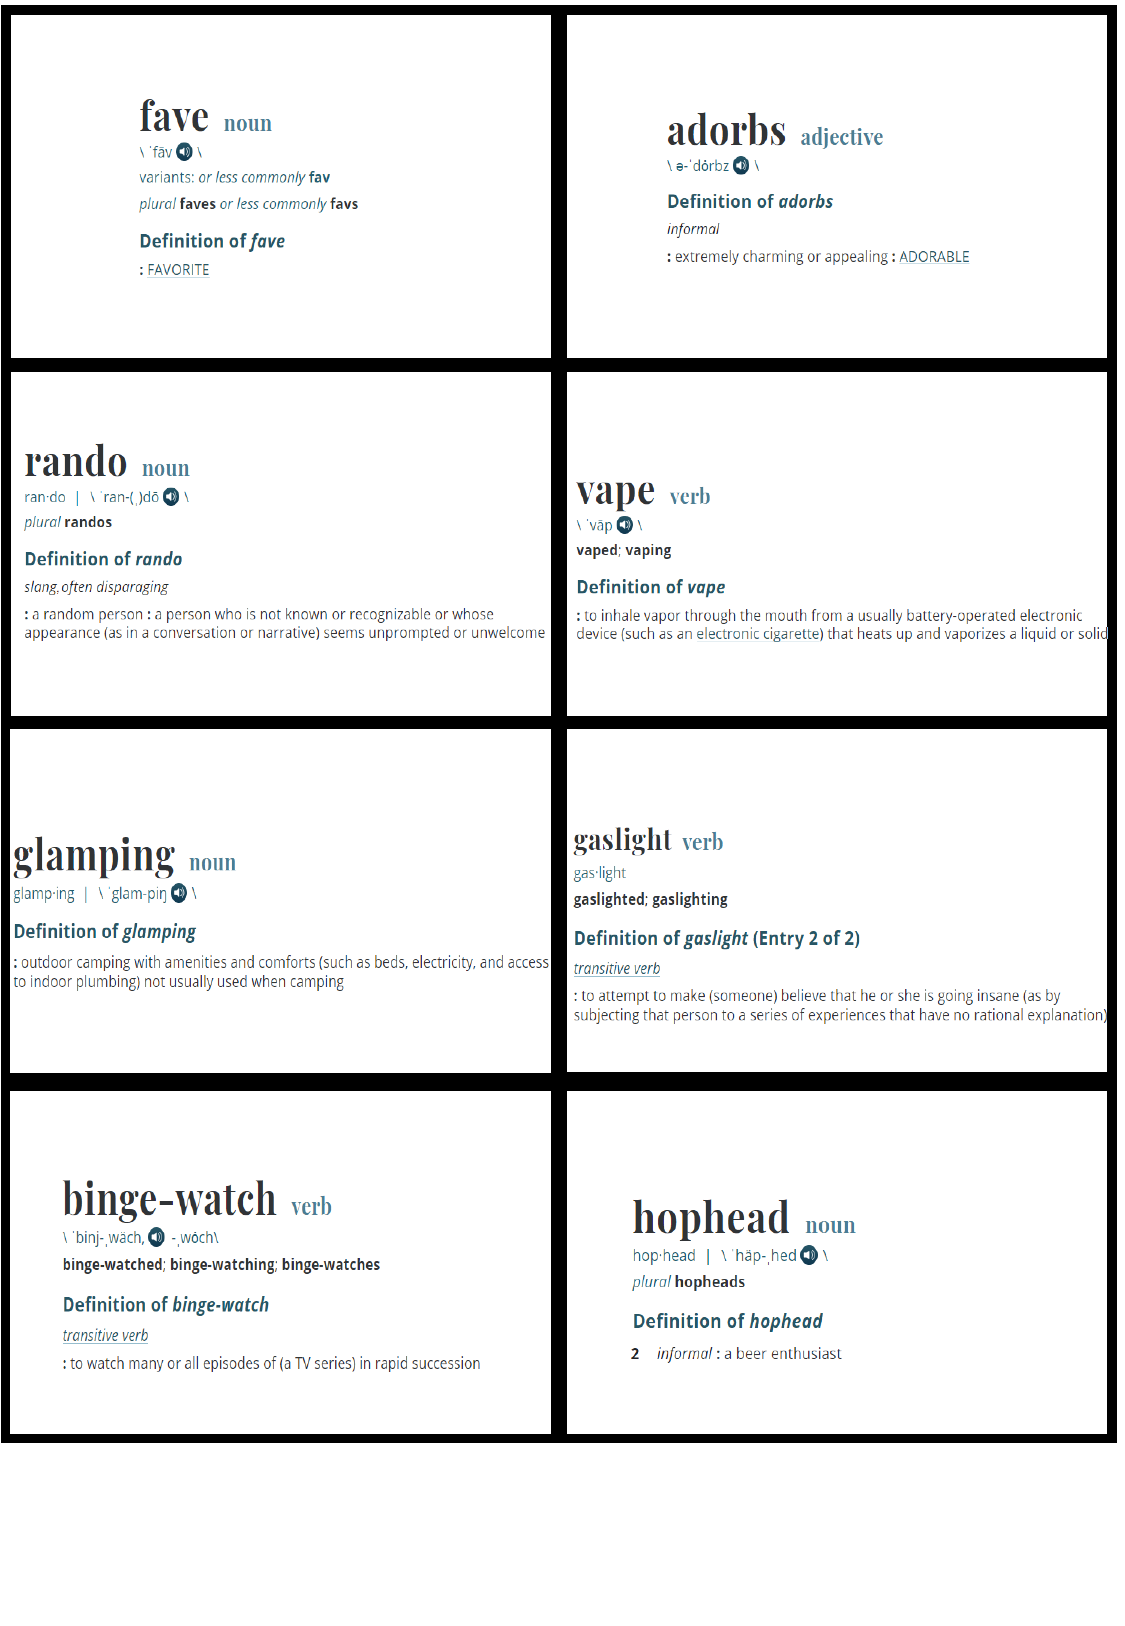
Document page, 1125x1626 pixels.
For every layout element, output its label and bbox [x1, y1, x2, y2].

text_box [5, 1085, 557, 1440]
picture [0, 829, 551, 994]
text_box [561, 1085, 1113, 1439]
picture [563, 820, 1113, 1028]
text_box [5, 724, 557, 1078]
text_box [561, 723, 1113, 1078]
picture [612, 1186, 999, 1365]
picture [44, 1172, 501, 1372]
text_box [5, 9, 1118, 721]
